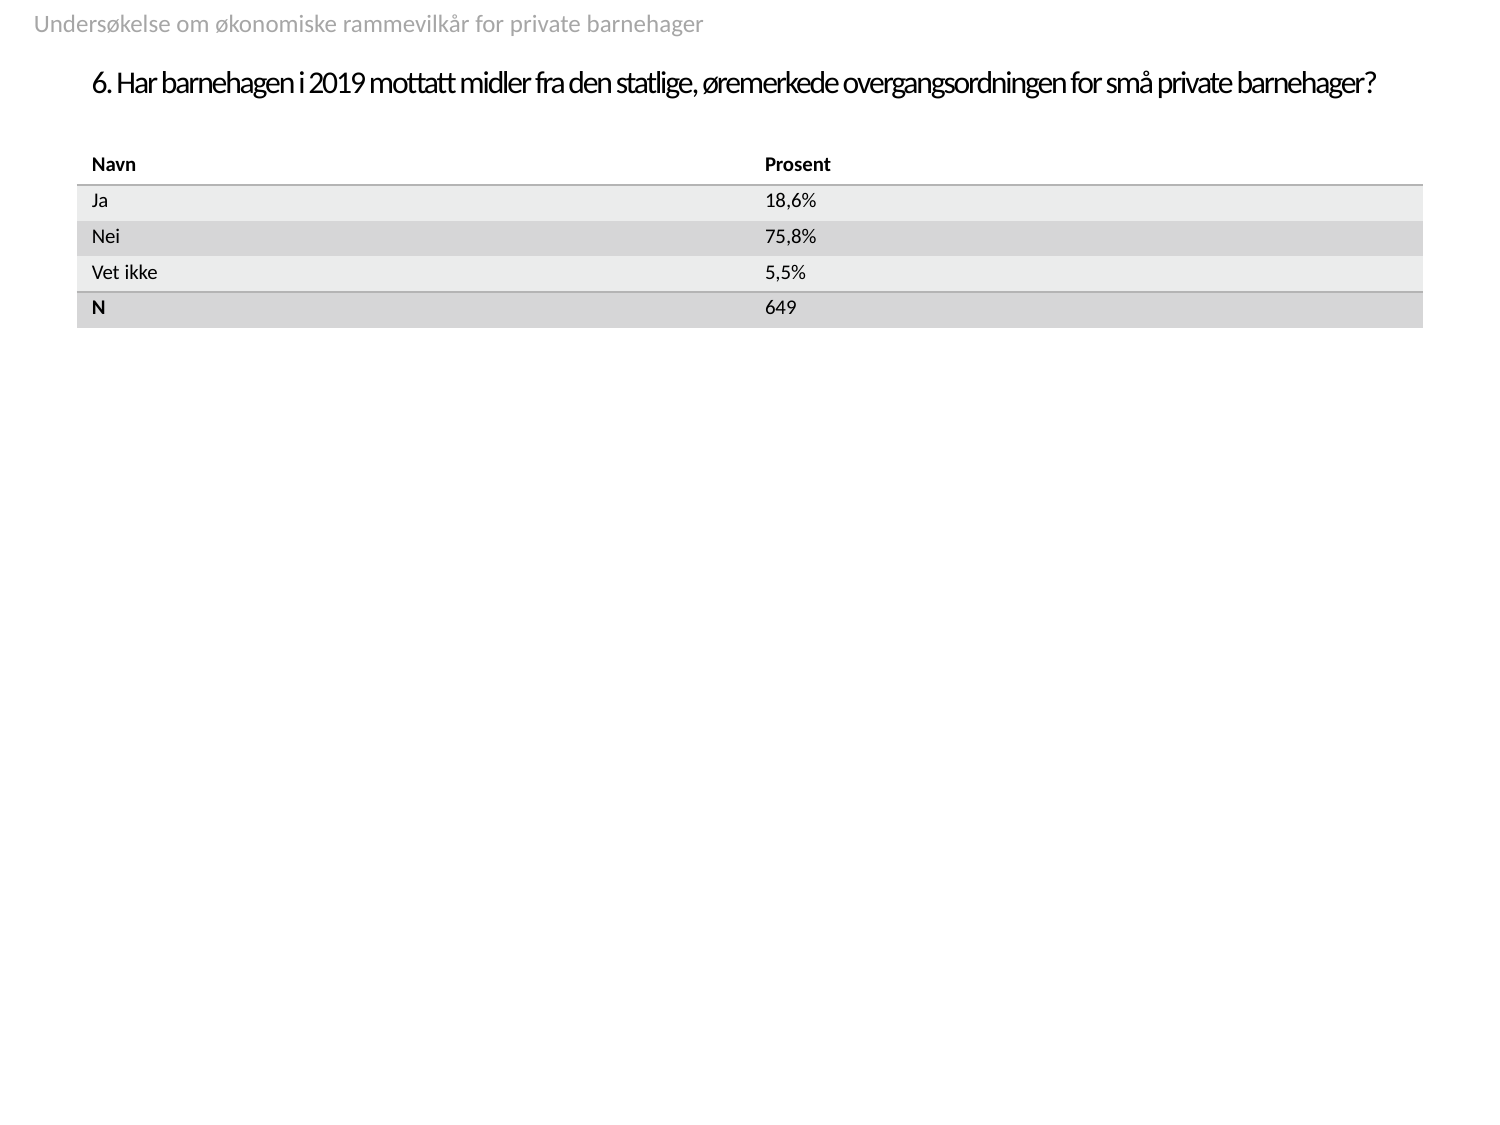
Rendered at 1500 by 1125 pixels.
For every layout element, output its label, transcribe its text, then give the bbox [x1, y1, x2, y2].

table_cell 649 [750, 293, 1423, 328]
table_header Prosent [750, 149, 1423, 184]
table_cell Ja [77, 186, 750, 221]
table_cell N [77, 293, 750, 328]
list Undersøkelse om økonomiske rammevilkår for private barnehager [0, 0, 1500, 38]
table_cell 18,6% [750, 186, 1423, 221]
title 6. Har barnehagen i 2019 mottatt midler fra den statlige, øremerkede overgangsordningen for små private barnehager? [76, 38, 1427, 126]
table_cell Vet ikke [77, 256, 750, 291]
table_header Navn [77, 149, 750, 184]
table_cell Nei [77, 221, 750, 256]
table_cell 5,5% [750, 256, 1423, 291]
table_cell 75,8% [750, 221, 1423, 256]
